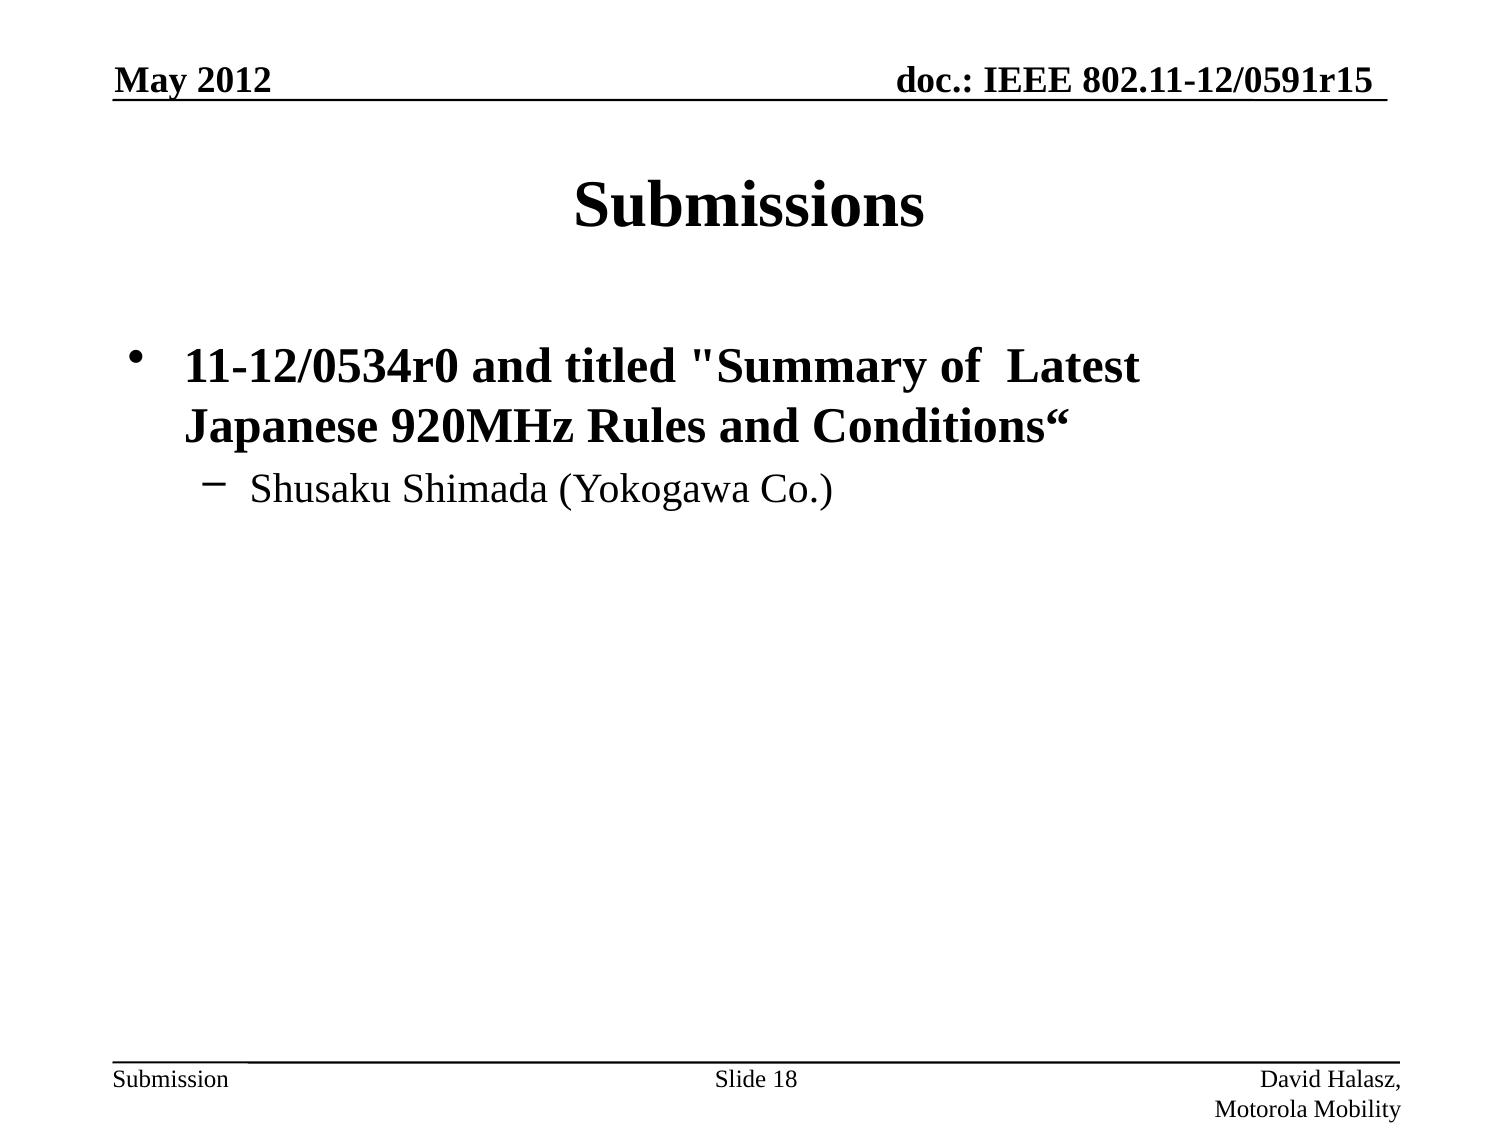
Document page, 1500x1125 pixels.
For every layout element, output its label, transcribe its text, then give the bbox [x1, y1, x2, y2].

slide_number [114, 54, 333, 101]
list 11-12/0534r0 and titled "Summary of Latest Japanese 920MHz Rules and Conditions“ Shusaku Shimada (Yokogawa Co.) [112, 324, 1388, 1001]
footer David Halasz, Motorola Mobility [1185, 1061, 1402, 1093]
slide_number Slide 18 [712, 1061, 800, 1093]
title Submissions [112, 112, 1388, 288]
